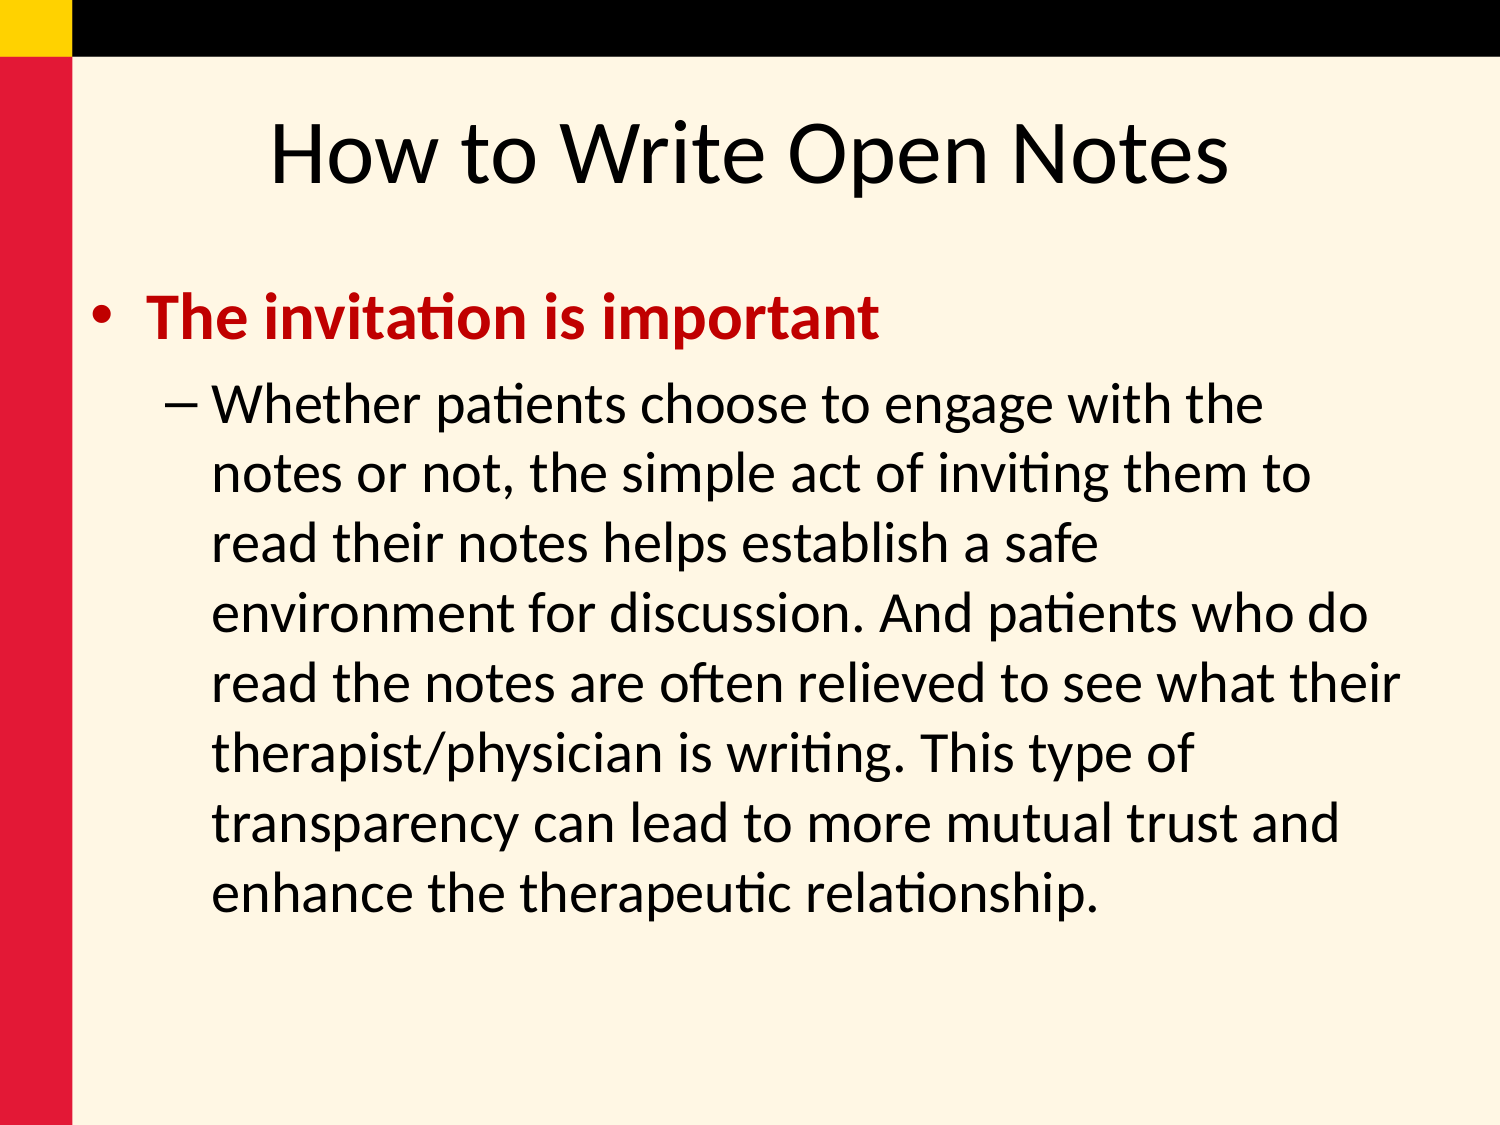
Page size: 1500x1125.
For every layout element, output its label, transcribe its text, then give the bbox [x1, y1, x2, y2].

list The invitation is important Whether patients choose to engage with the notes or not, the simple act of inviting them to read their notes helps establish a safe environment for discussion. And patients who do read the notes are often relieved to see what their therapist/physician is writing. This type of transparency can lead to more mutual trust and enhance the therapeutic relationship. [75, 265, 1425, 938]
title How to Write Open Notes [75, 84, 1425, 210]
picture [0, 0, 1500, 1125]
